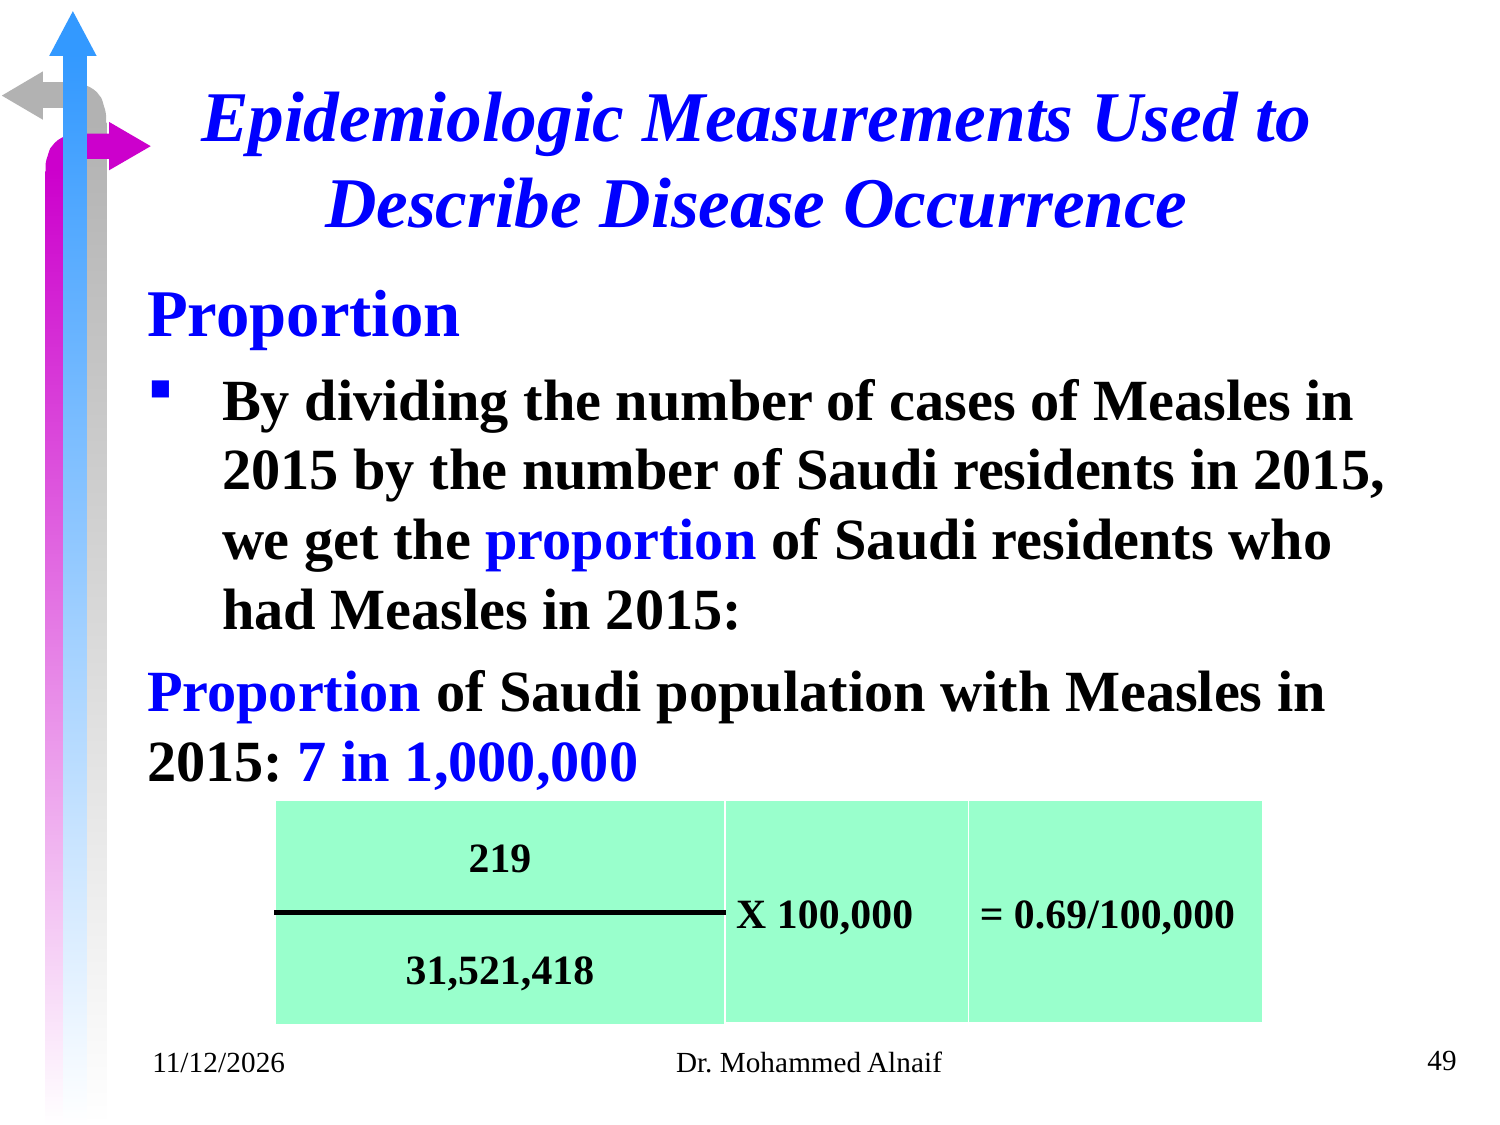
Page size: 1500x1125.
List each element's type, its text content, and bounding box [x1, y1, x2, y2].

table_header 219 [276, 801, 724, 910]
table_header X 100,000 [726, 801, 968, 1022]
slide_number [137, 1022, 540, 1098]
table_header = 0.69/100,000 [969, 801, 1262, 1022]
slide_number 49 [1074, 1021, 1473, 1097]
footer Dr. Mohammed Alnaif [571, 1023, 1047, 1099]
title Epidemiologic Measurements Used to Describe Disease Occurrence [87, 62, 1425, 250]
list Proportion By dividing the number of cases of Measles in 2015 by the number of Saudi residents in 2015, we get the proportion of Saudi residents who had Measles in 2015: Proportion of Saudi population with Measles in 2015: 7 in 1,000,000 [99, 262, 1438, 1013]
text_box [63, 210, 87, 214]
table_cell 31,521,418 [276, 915, 724, 1024]
